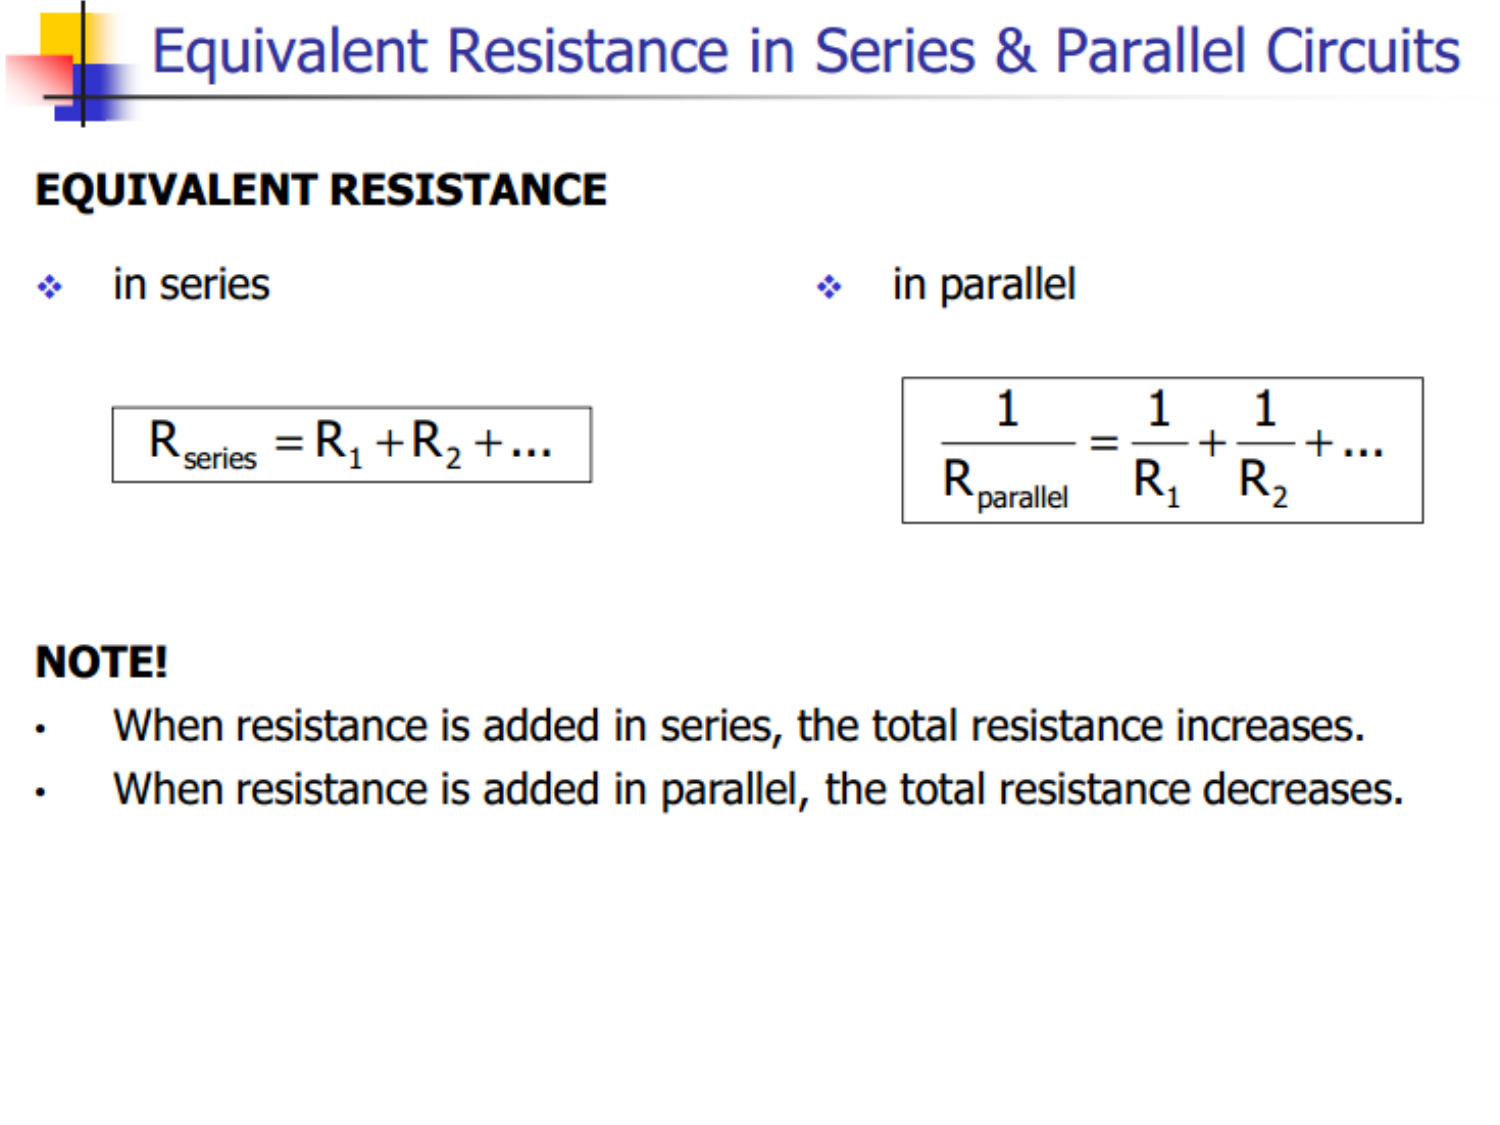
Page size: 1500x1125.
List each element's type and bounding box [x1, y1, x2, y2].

picture [0, 0, 1500, 872]
